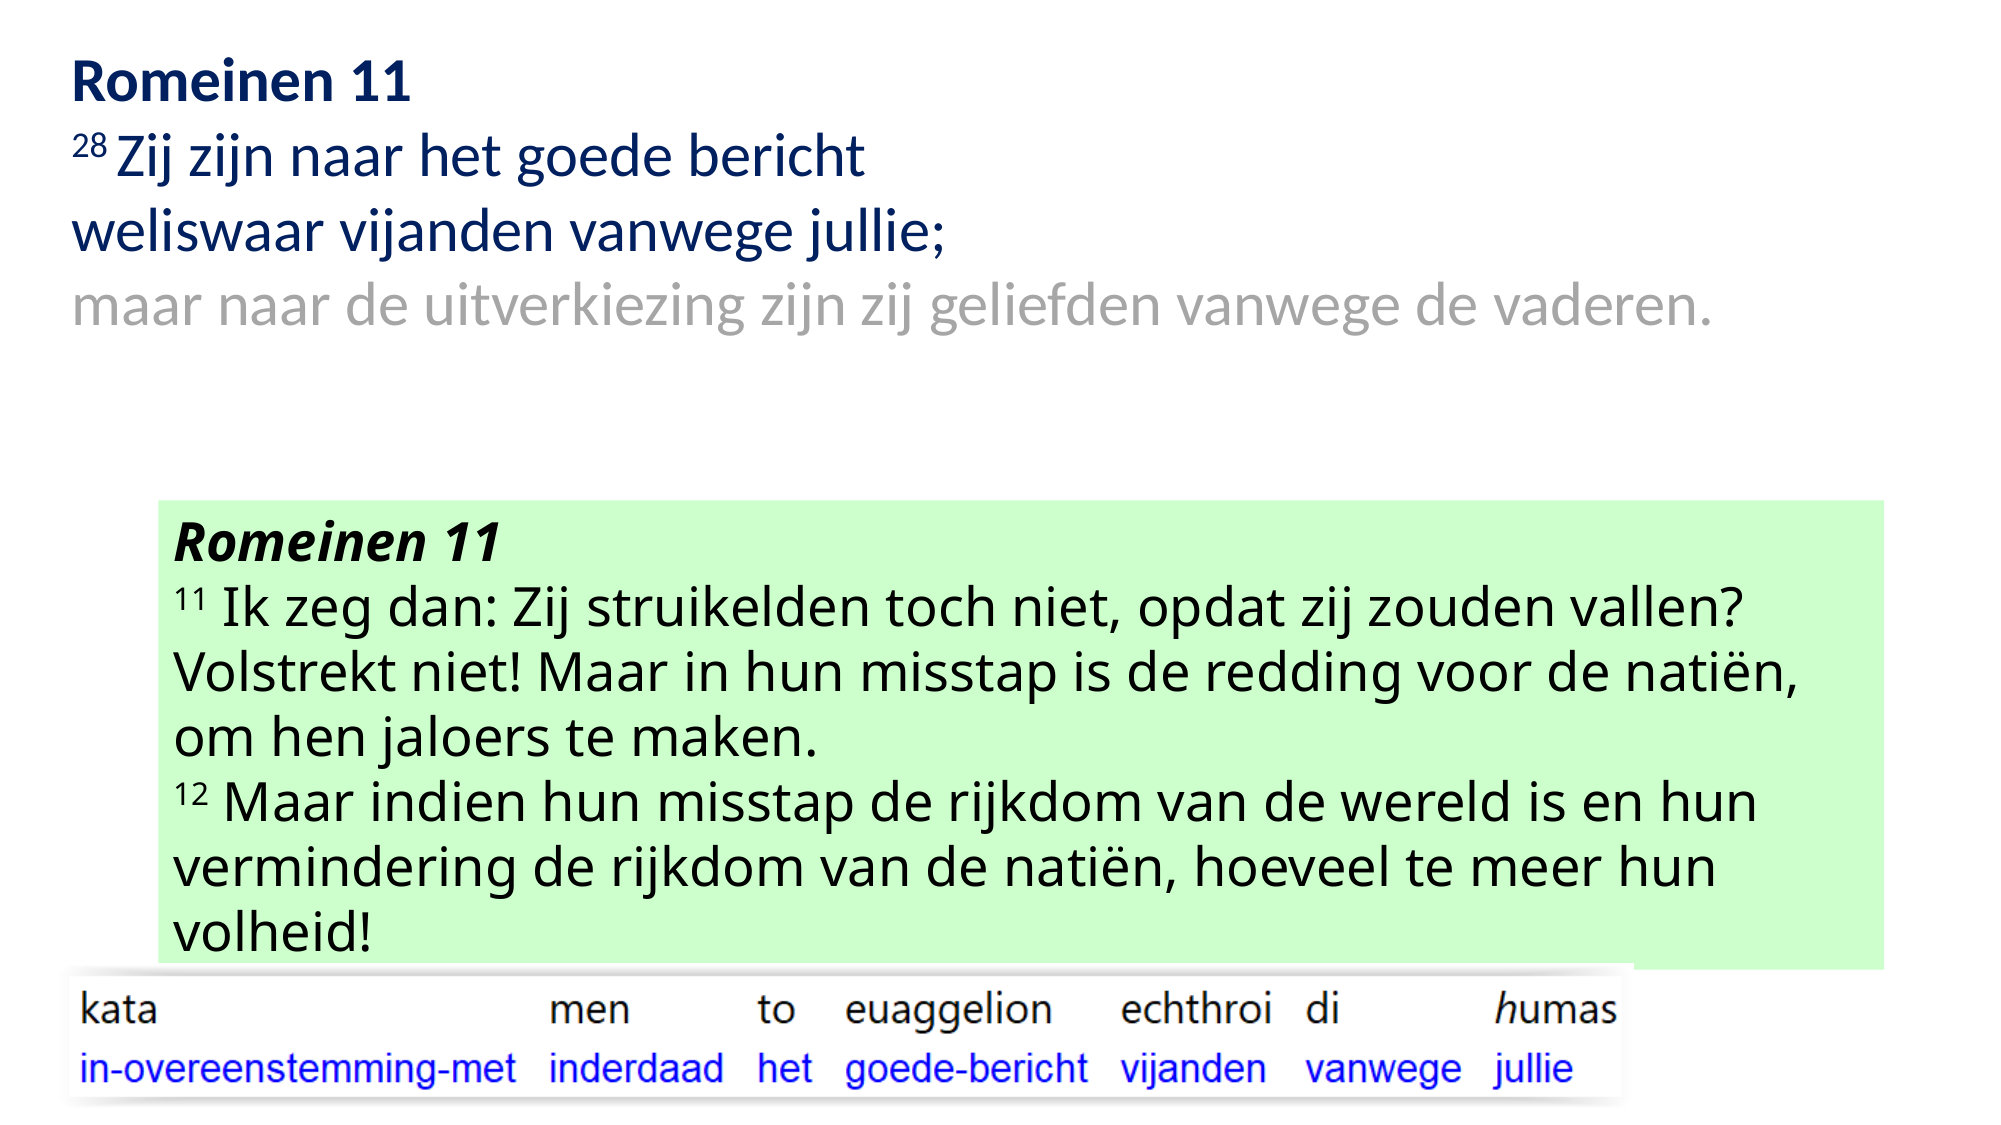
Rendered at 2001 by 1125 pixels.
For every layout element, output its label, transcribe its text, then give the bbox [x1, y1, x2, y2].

text_box Romeinen 11 28 Zij zijn naar het goede bericht weliswaar vijanden vanwege jullie; maar naar de uitverkiezing zijn zij geliefden vanwege de vaderen. [56, 31, 1986, 346]
picture [56, 963, 1634, 1109]
text_box Romeinen 11 11 Ik zeg dan: Zij struikelden toch niet, opdat zij zouden vallen? Volstrekt niet! Maar in hun misstap is de redding voor de natiën, om hen jaloers te maken. 12 Maar indien hun misstap de rijkdom van de wereld is en hun vermindering de rijkdom van de natiën, hoeveel te meer hun volheid! [158, 500, 1885, 970]
